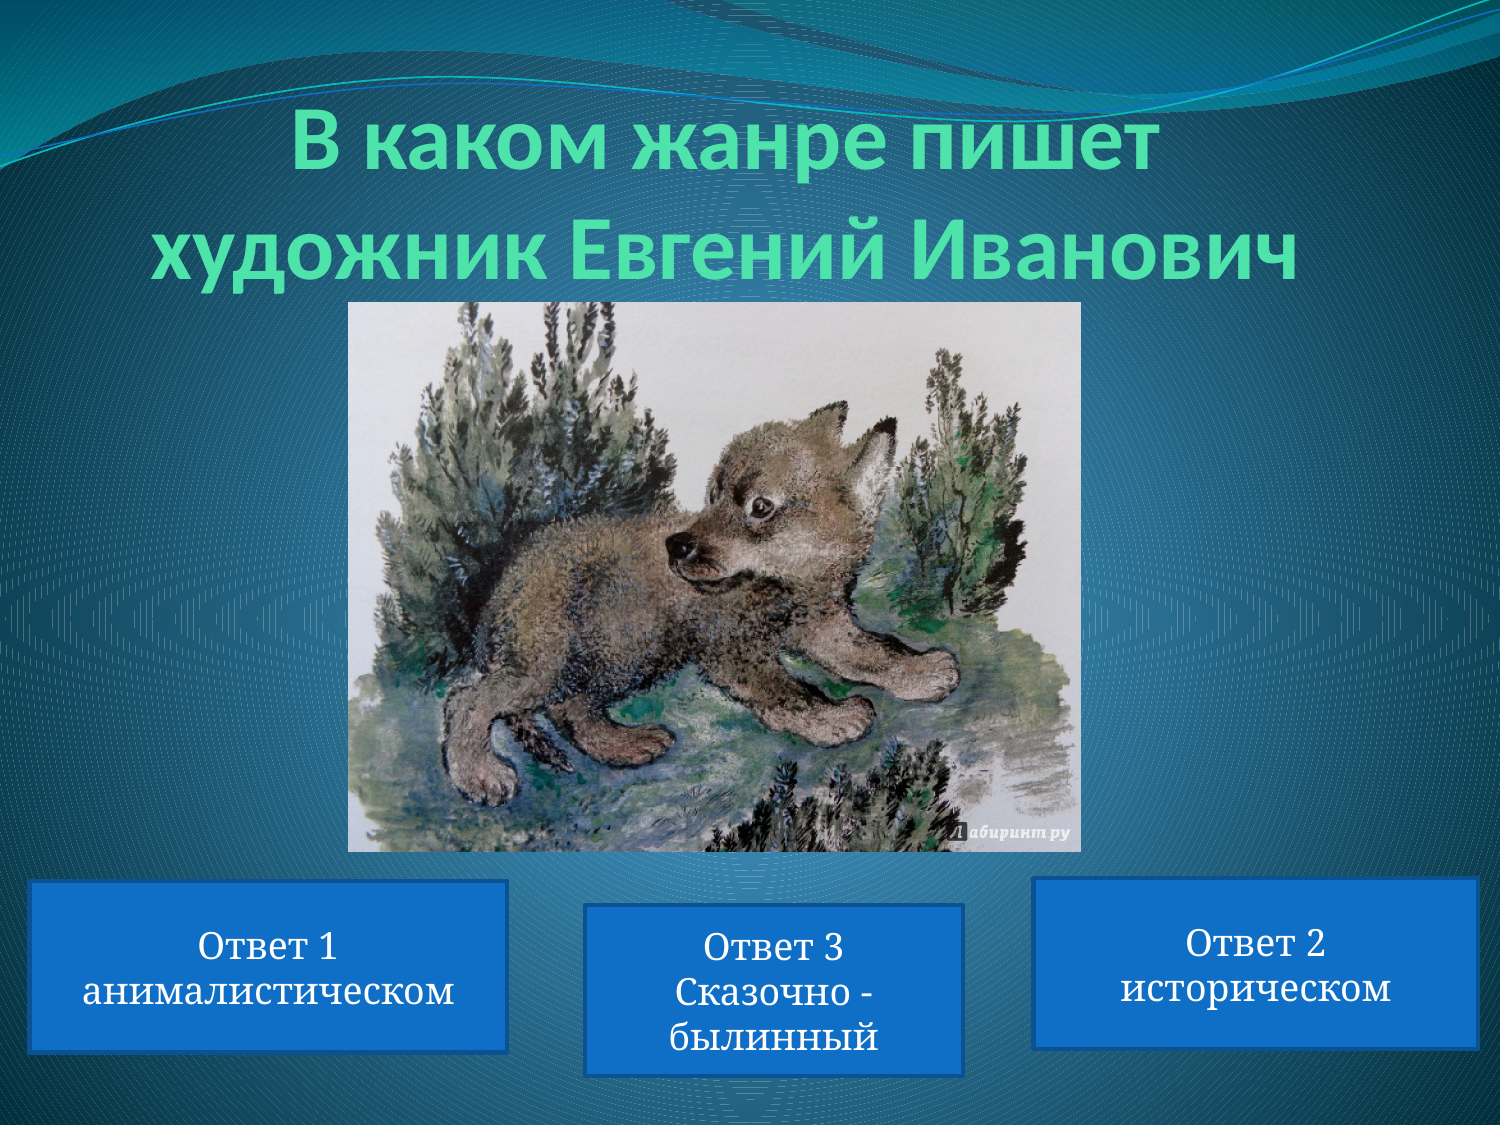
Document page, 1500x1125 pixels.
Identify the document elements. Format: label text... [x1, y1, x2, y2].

text_box Ответ 3 Сказочно - былинный [583, 903, 965, 1078]
text_box Ответ 1 пастель [341, 303, 348, 408]
text_box Ответ 2 историческом [1031, 876, 1480, 1051]
title В каком жанре пишет художник Евгений Иванович Чарушин [88, 184, 1364, 408]
picture [348, 302, 1081, 853]
text_box Ответ 1 пастель [1081, 305, 1086, 408]
text_box Ответ 1 анималистическом [27, 879, 509, 1055]
